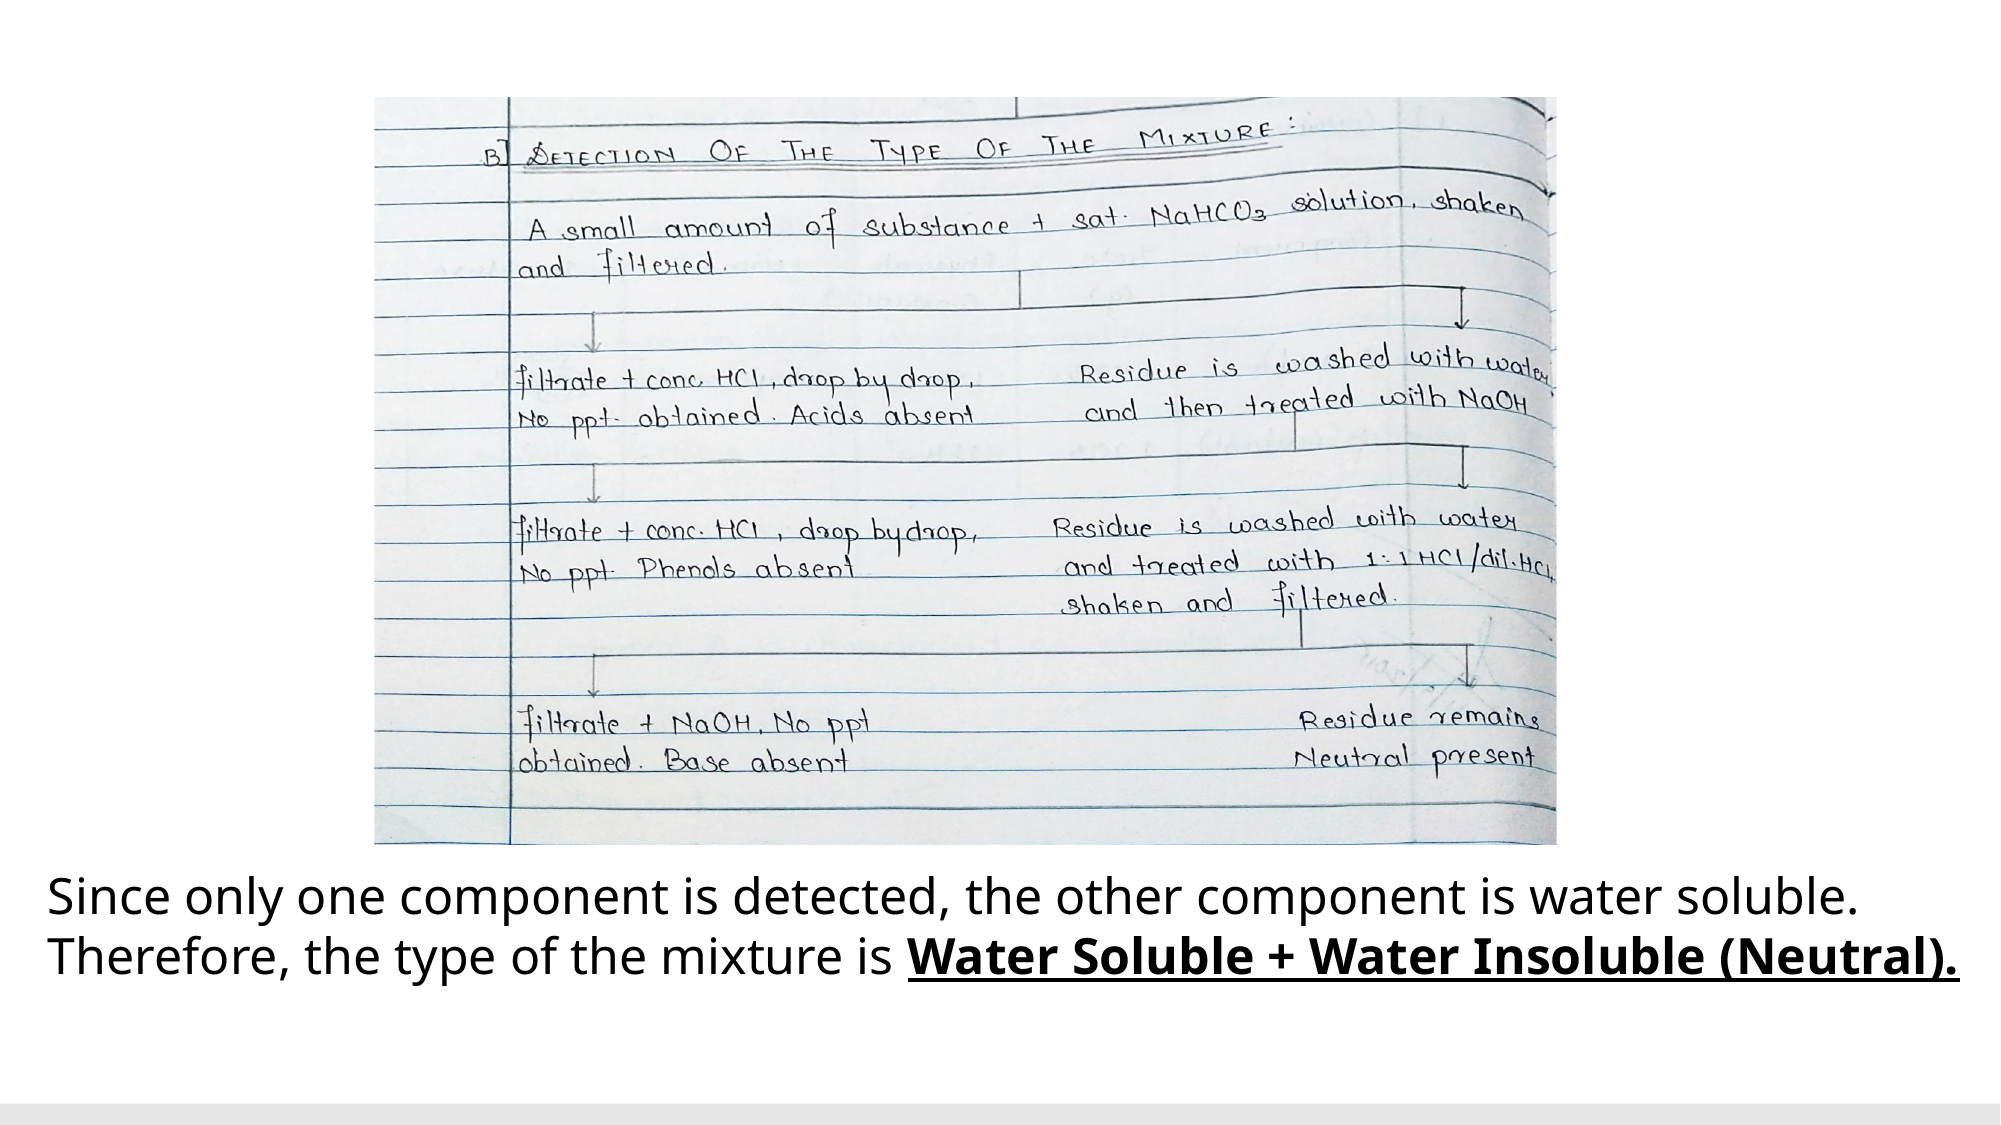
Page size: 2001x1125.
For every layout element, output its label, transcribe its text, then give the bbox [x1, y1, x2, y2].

picture [374, 97, 1557, 845]
text_box Since only one component is detected, the other component is water soluble. Therefore, the type of the mixture is Water Soluble + Water Insoluble (Neutral). [27, 844, 1992, 1014]
